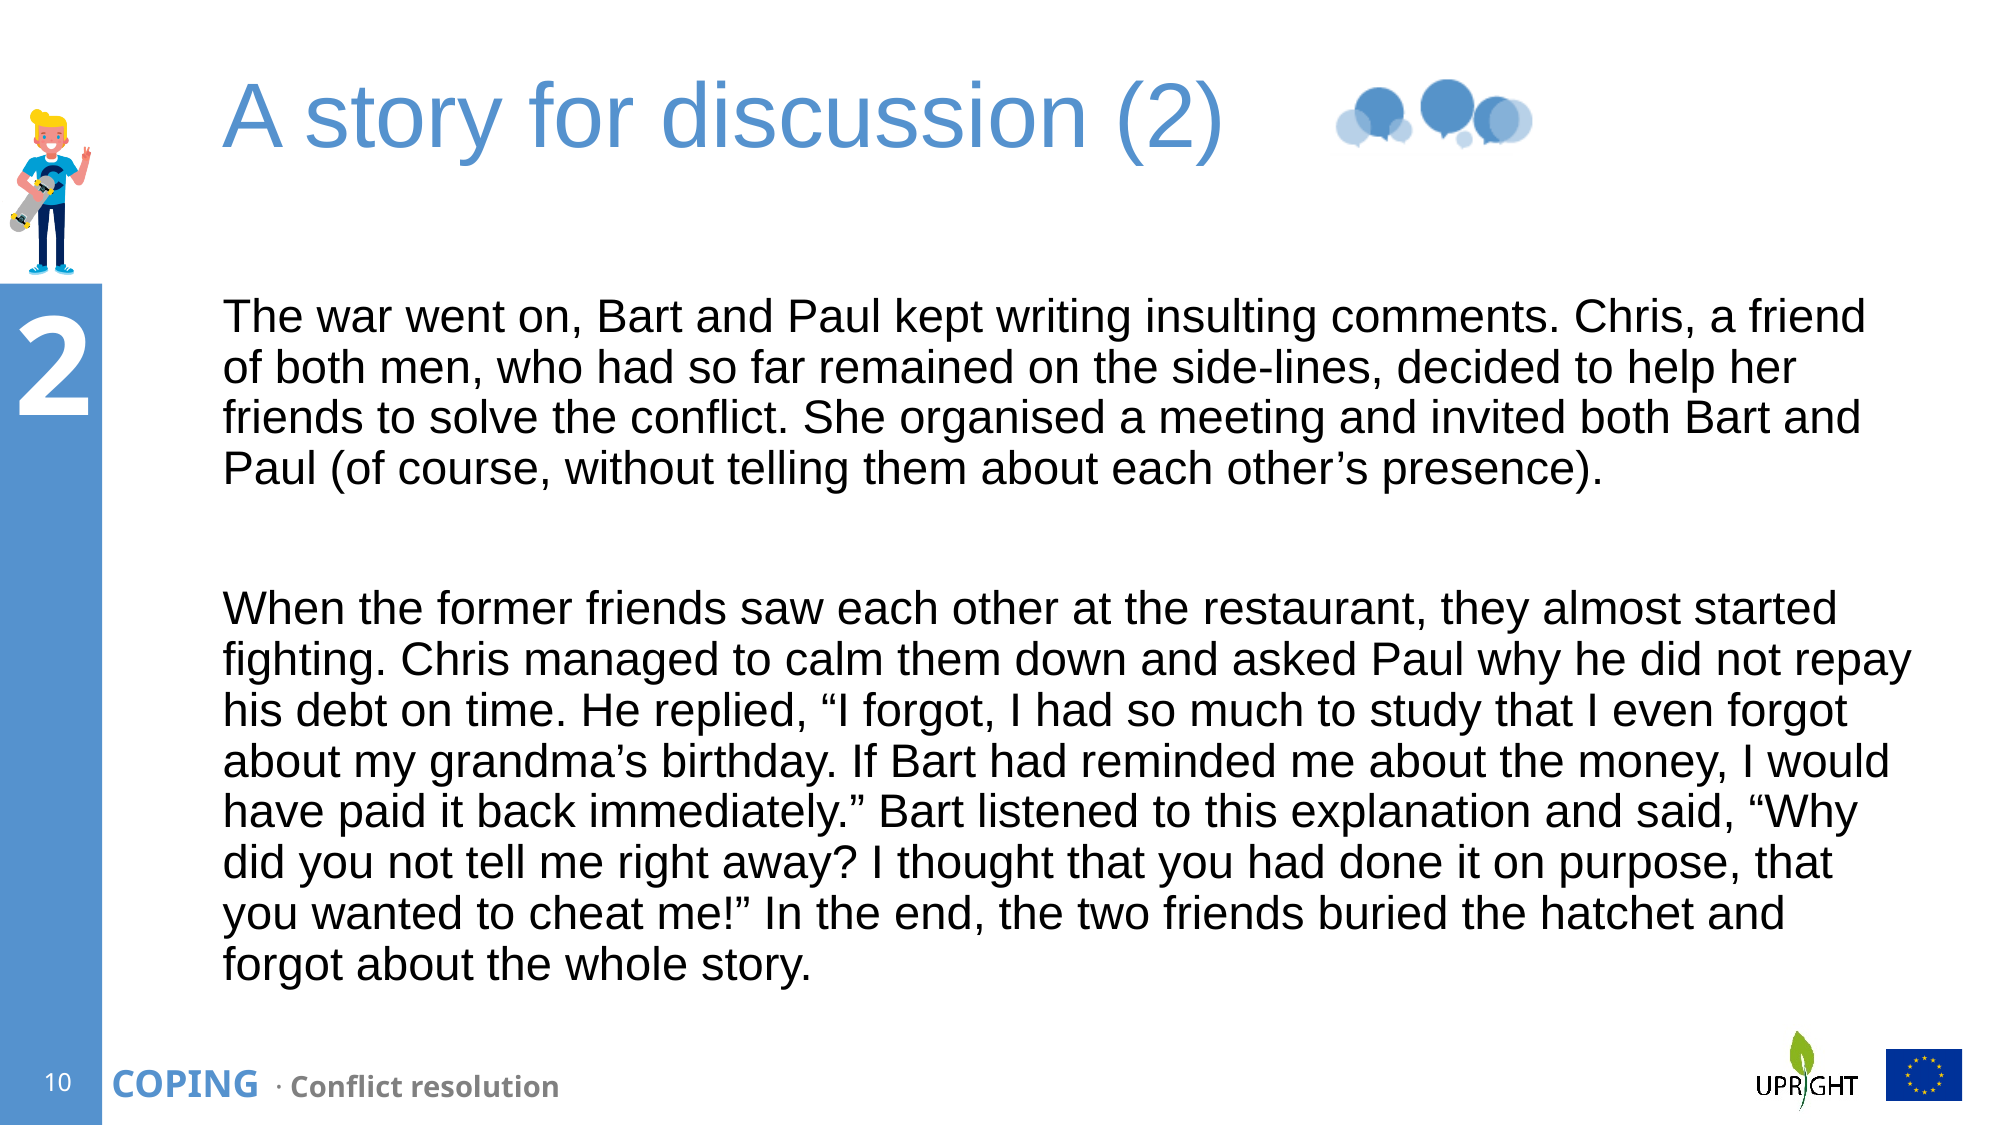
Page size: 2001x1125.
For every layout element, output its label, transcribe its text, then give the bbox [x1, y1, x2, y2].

picture [1741, 1024, 1869, 1120]
text_box A story for discussion (2) [207, 59, 1933, 177]
picture [1886, 1049, 1963, 1101]
picture [2, 87, 98, 286]
list The war went on, Bart and Paul kept writing insulting comments. Chris, a friend of both men, who had so far remained on the side-lines, decided to help her friends to solve the conflict. She organised a meeting and invited both Bart and Paul (of course, without telling them about each other’s presence). When the former friends saw each other at the restaurant, they almost started fighting. Chris managed to calm them down and asked Paul why he did not repay his debt on time. He replied, “I forgot, I had so much to study that I even forgot about my grandma’s birthday. If Bart had reminded me about the money, I would have paid it back immediately.” Bart listened to this explanation and said, “Why did you not tell me right away? I thought that you had done it on purpose, that you wanted to cheat me!” In the end, the two friends buried the hatchet and forgot about the whole story. [207, 284, 1933, 1008]
picture [1330, 59, 1542, 156]
